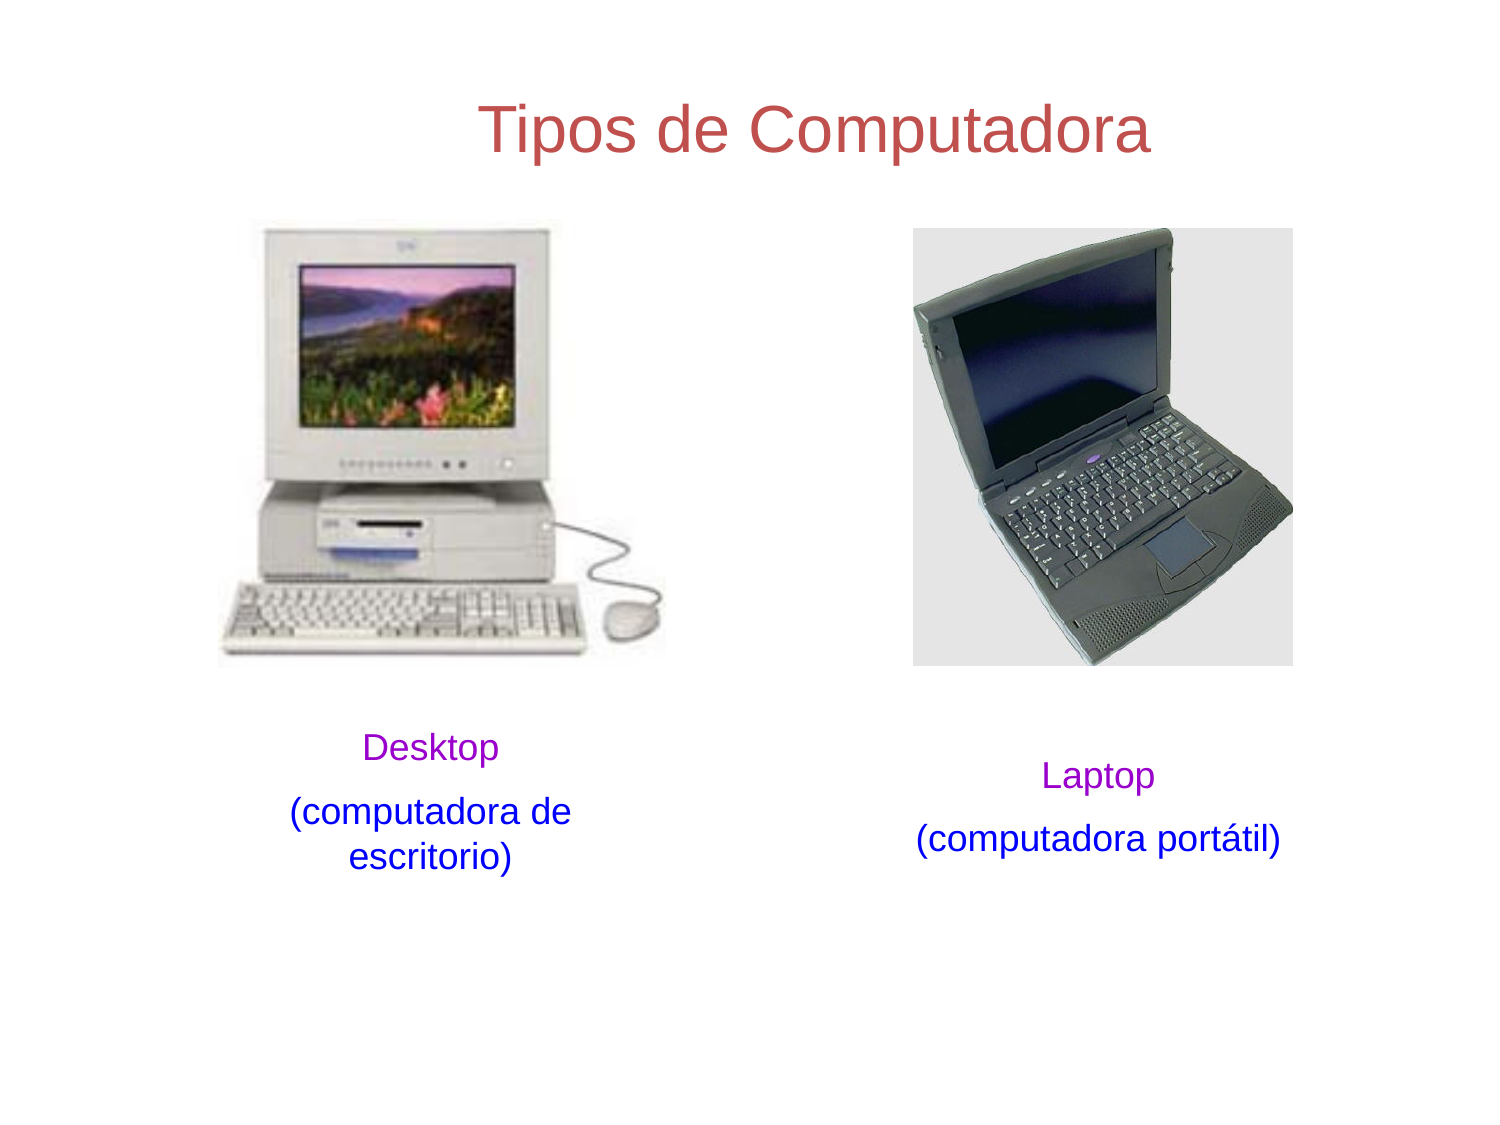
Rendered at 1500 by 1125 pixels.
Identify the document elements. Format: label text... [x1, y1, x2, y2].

text_box Laptop (computadora portátil) [891, 743, 1306, 867]
picture [218, 219, 667, 668]
text_box Desktop (computadora de escritorio) [223, 715, 638, 885]
picture [913, 227, 1293, 666]
text_box Tipos de Computadora [336, 78, 1294, 173]
